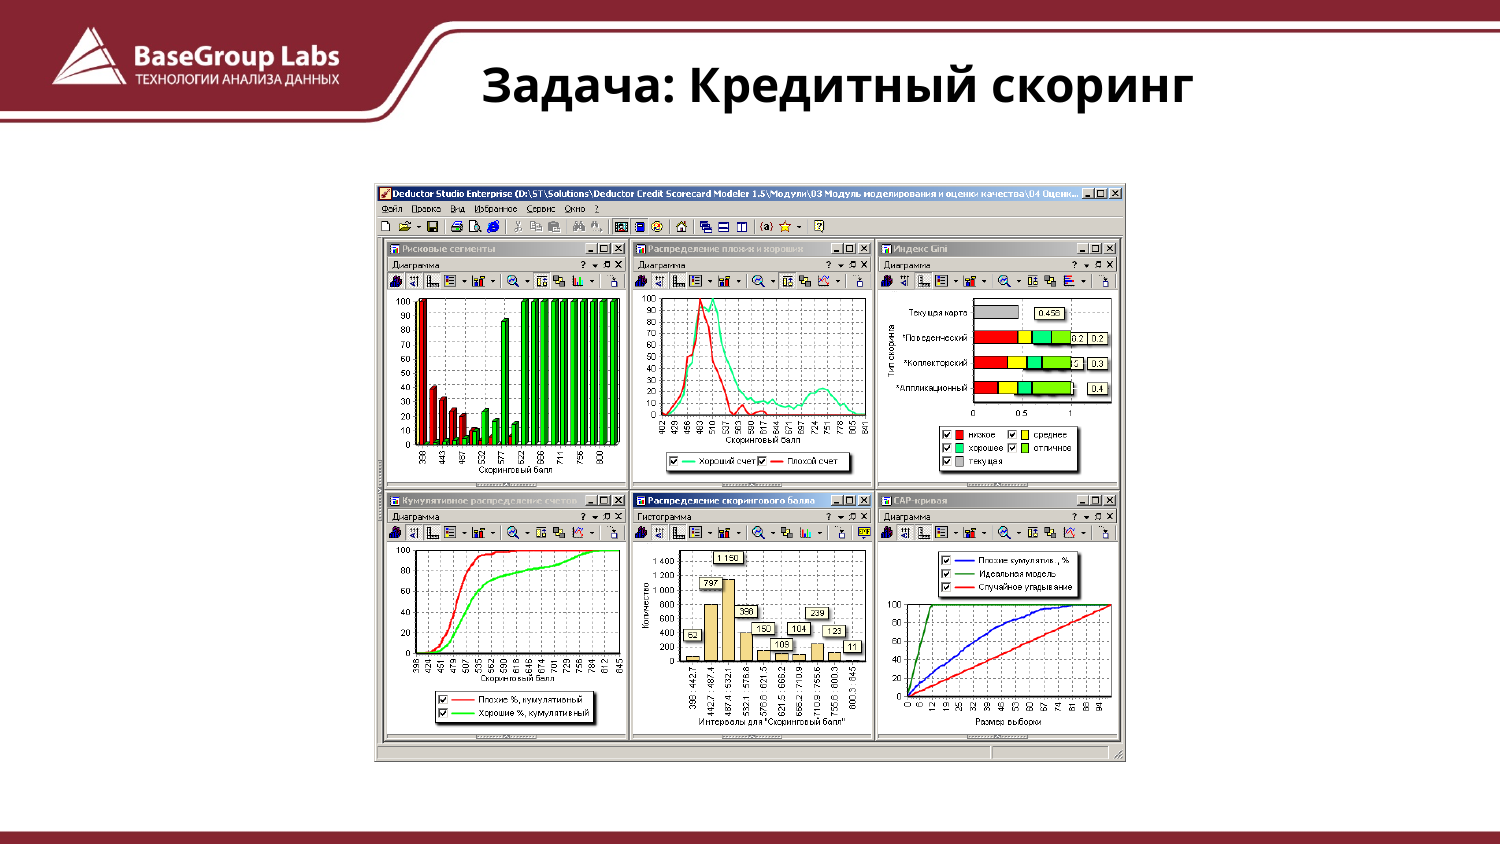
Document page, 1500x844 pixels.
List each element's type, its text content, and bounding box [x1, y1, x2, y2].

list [374, 182, 1126, 763]
picture [0, 0, 1500, 844]
title Задача: Кредитный скоринг [466, 43, 1463, 124]
